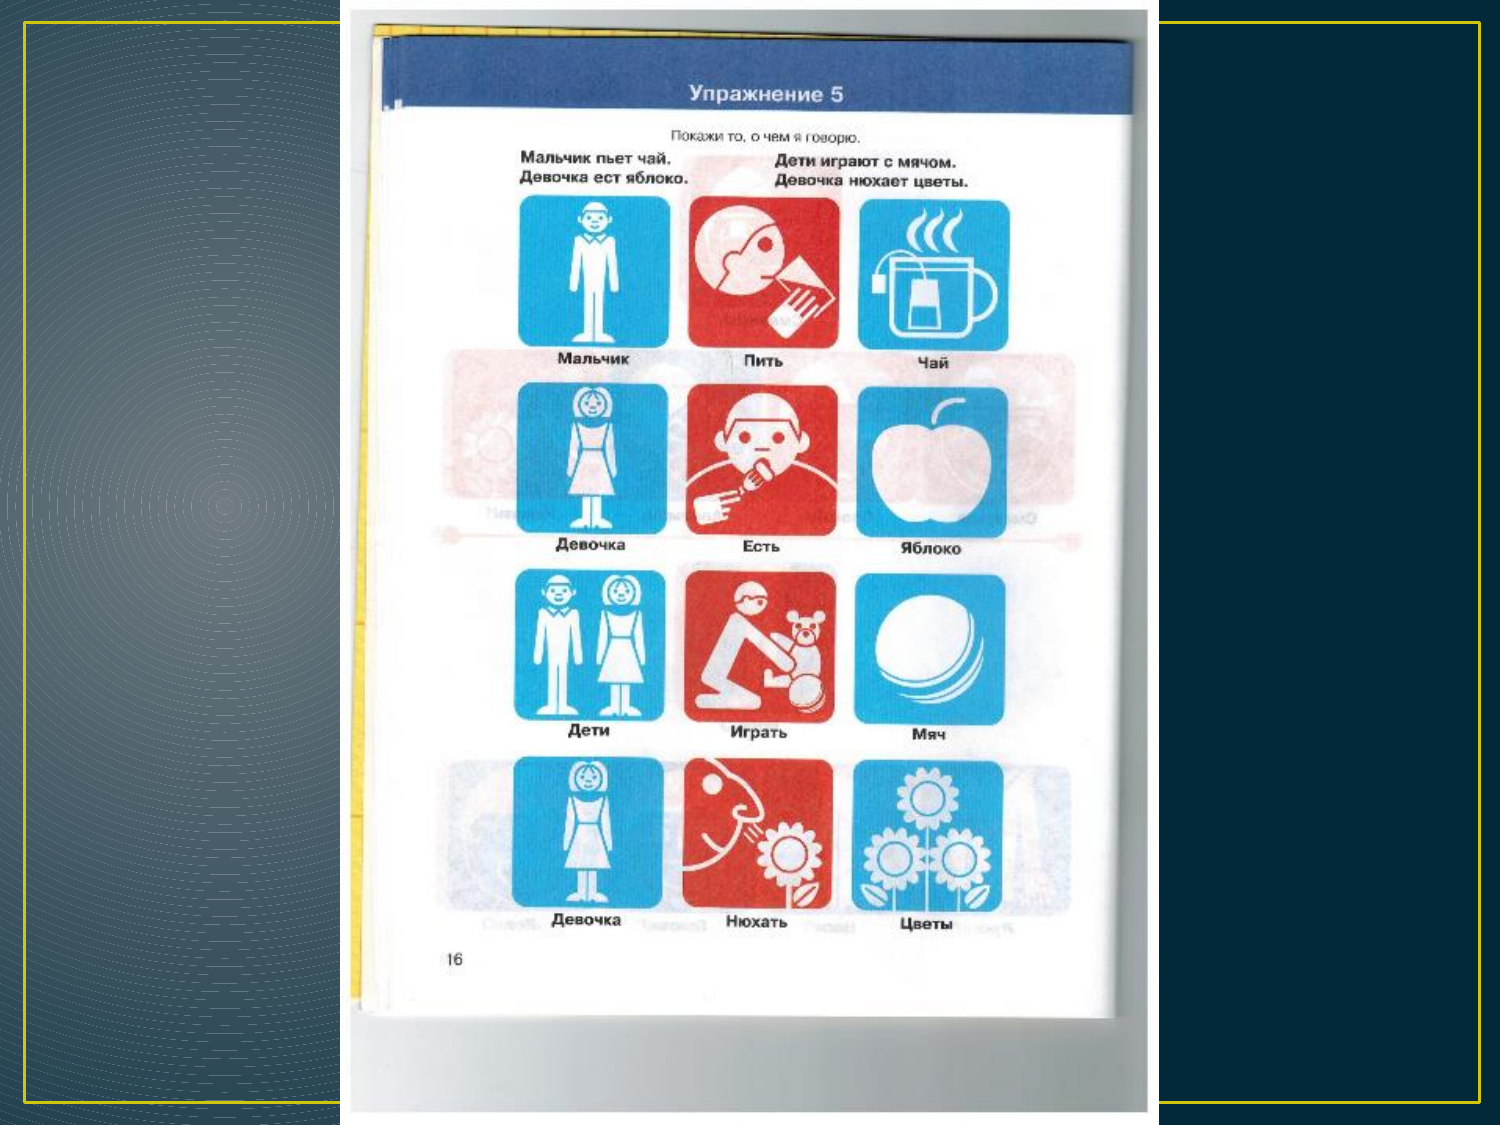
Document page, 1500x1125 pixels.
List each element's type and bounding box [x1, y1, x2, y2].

picture [340, 0, 1160, 1125]
